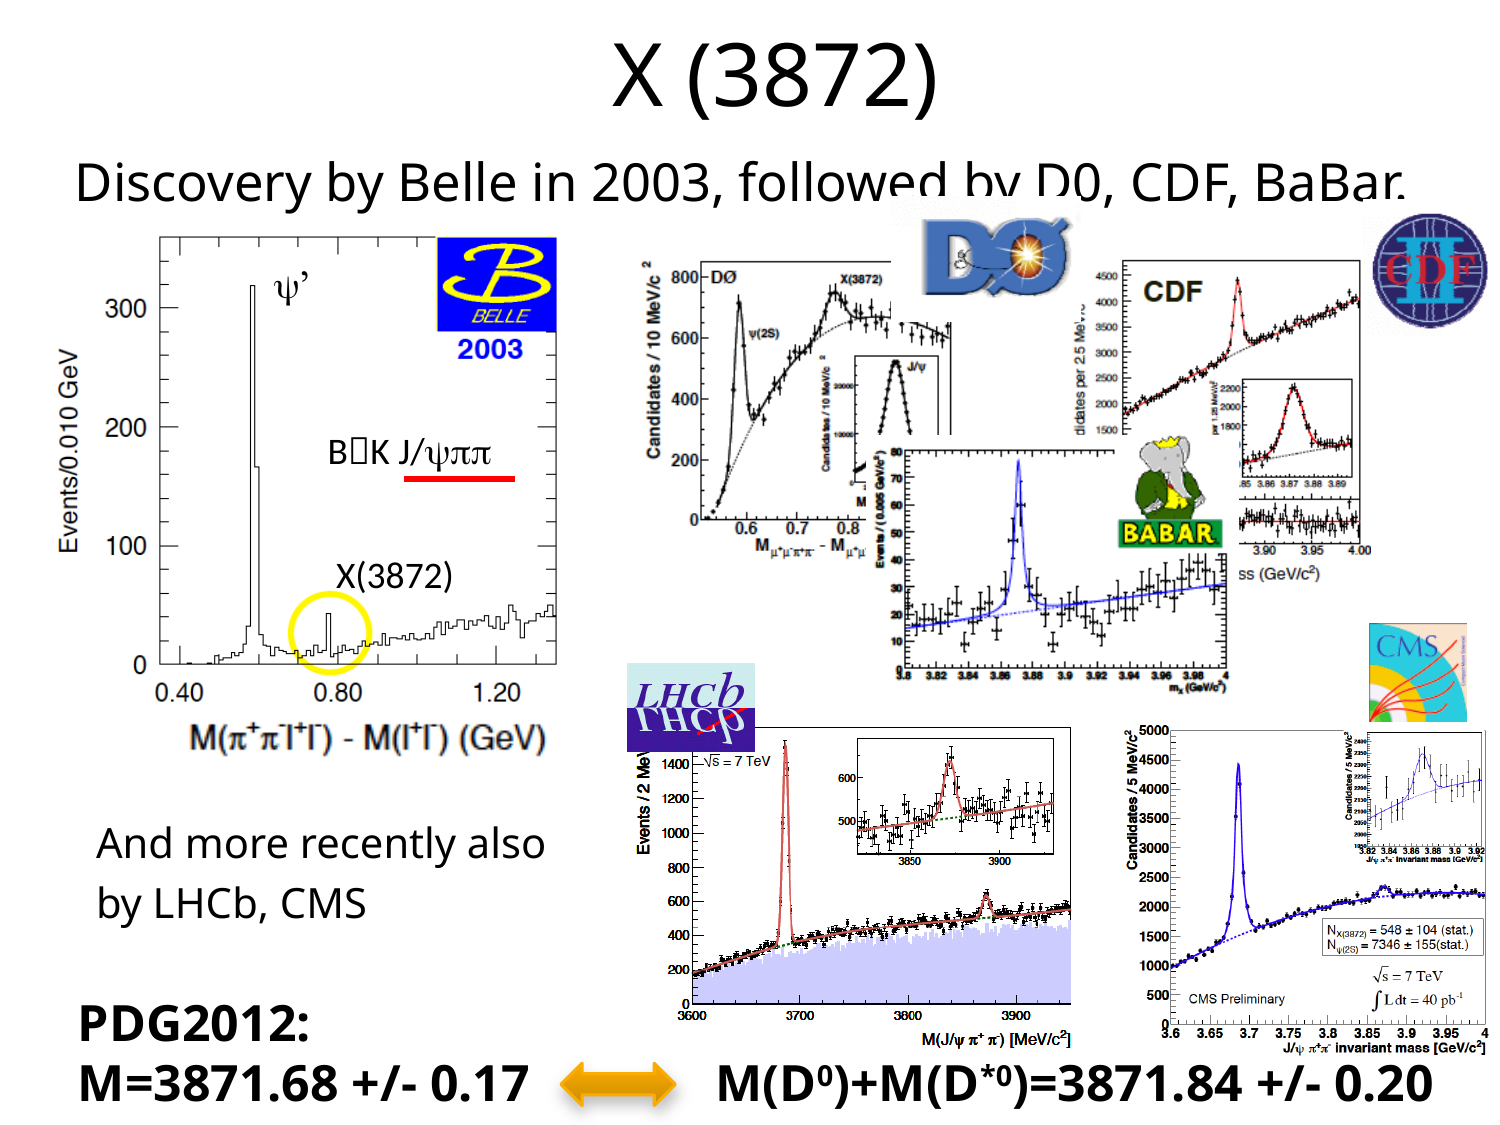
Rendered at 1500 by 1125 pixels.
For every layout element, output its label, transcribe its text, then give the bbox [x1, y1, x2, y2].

picture [626, 662, 756, 753]
text_box And more recently also by LHCb, CMS [81, 799, 586, 955]
text_box PDG2012: M=3871.68 +/- 0.17 [63, 983, 545, 1119]
picture [890, 195, 1082, 323]
picture [626, 245, 1372, 704]
list Discovery by Belle in 2003, followed by D0, CDF, BaBar. [59, 141, 1438, 234]
text_box [559, 1061, 677, 1107]
text_box M(D0)+M(D*0)=3871.84 +/- 0.20 [700, 1043, 1450, 1119]
picture [1112, 714, 1500, 1065]
picture [1362, 198, 1500, 337]
picture [1368, 622, 1468, 723]
title X (3872) [126, 11, 1425, 141]
picture [624, 708, 1081, 1059]
picture [53, 225, 565, 766]
